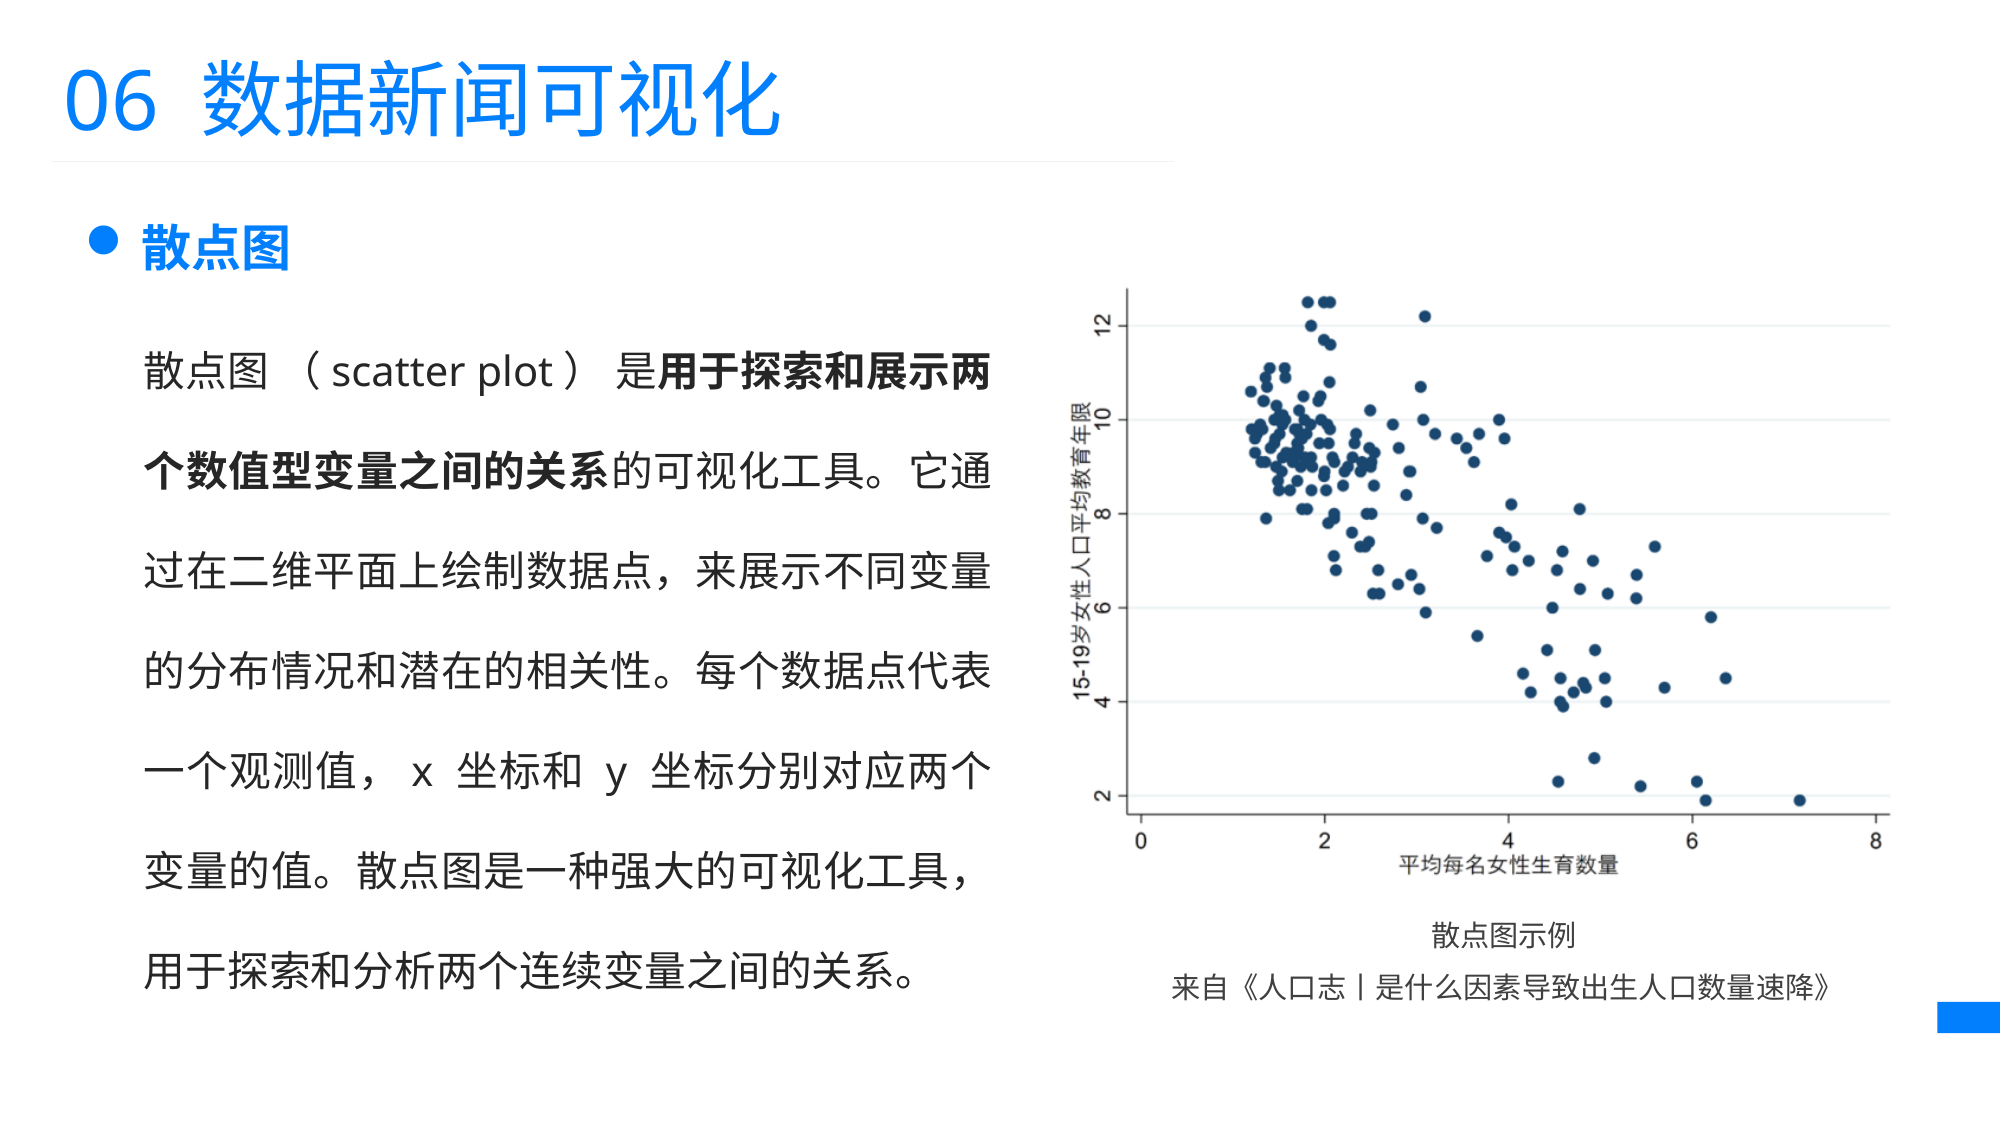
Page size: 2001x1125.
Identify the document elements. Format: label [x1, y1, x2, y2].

text_box [1014, 276, 2000, 1006]
text_box [29, 210, 993, 1013]
text_box [1936, 1006, 2000, 1034]
text_box [48, 39, 1202, 162]
